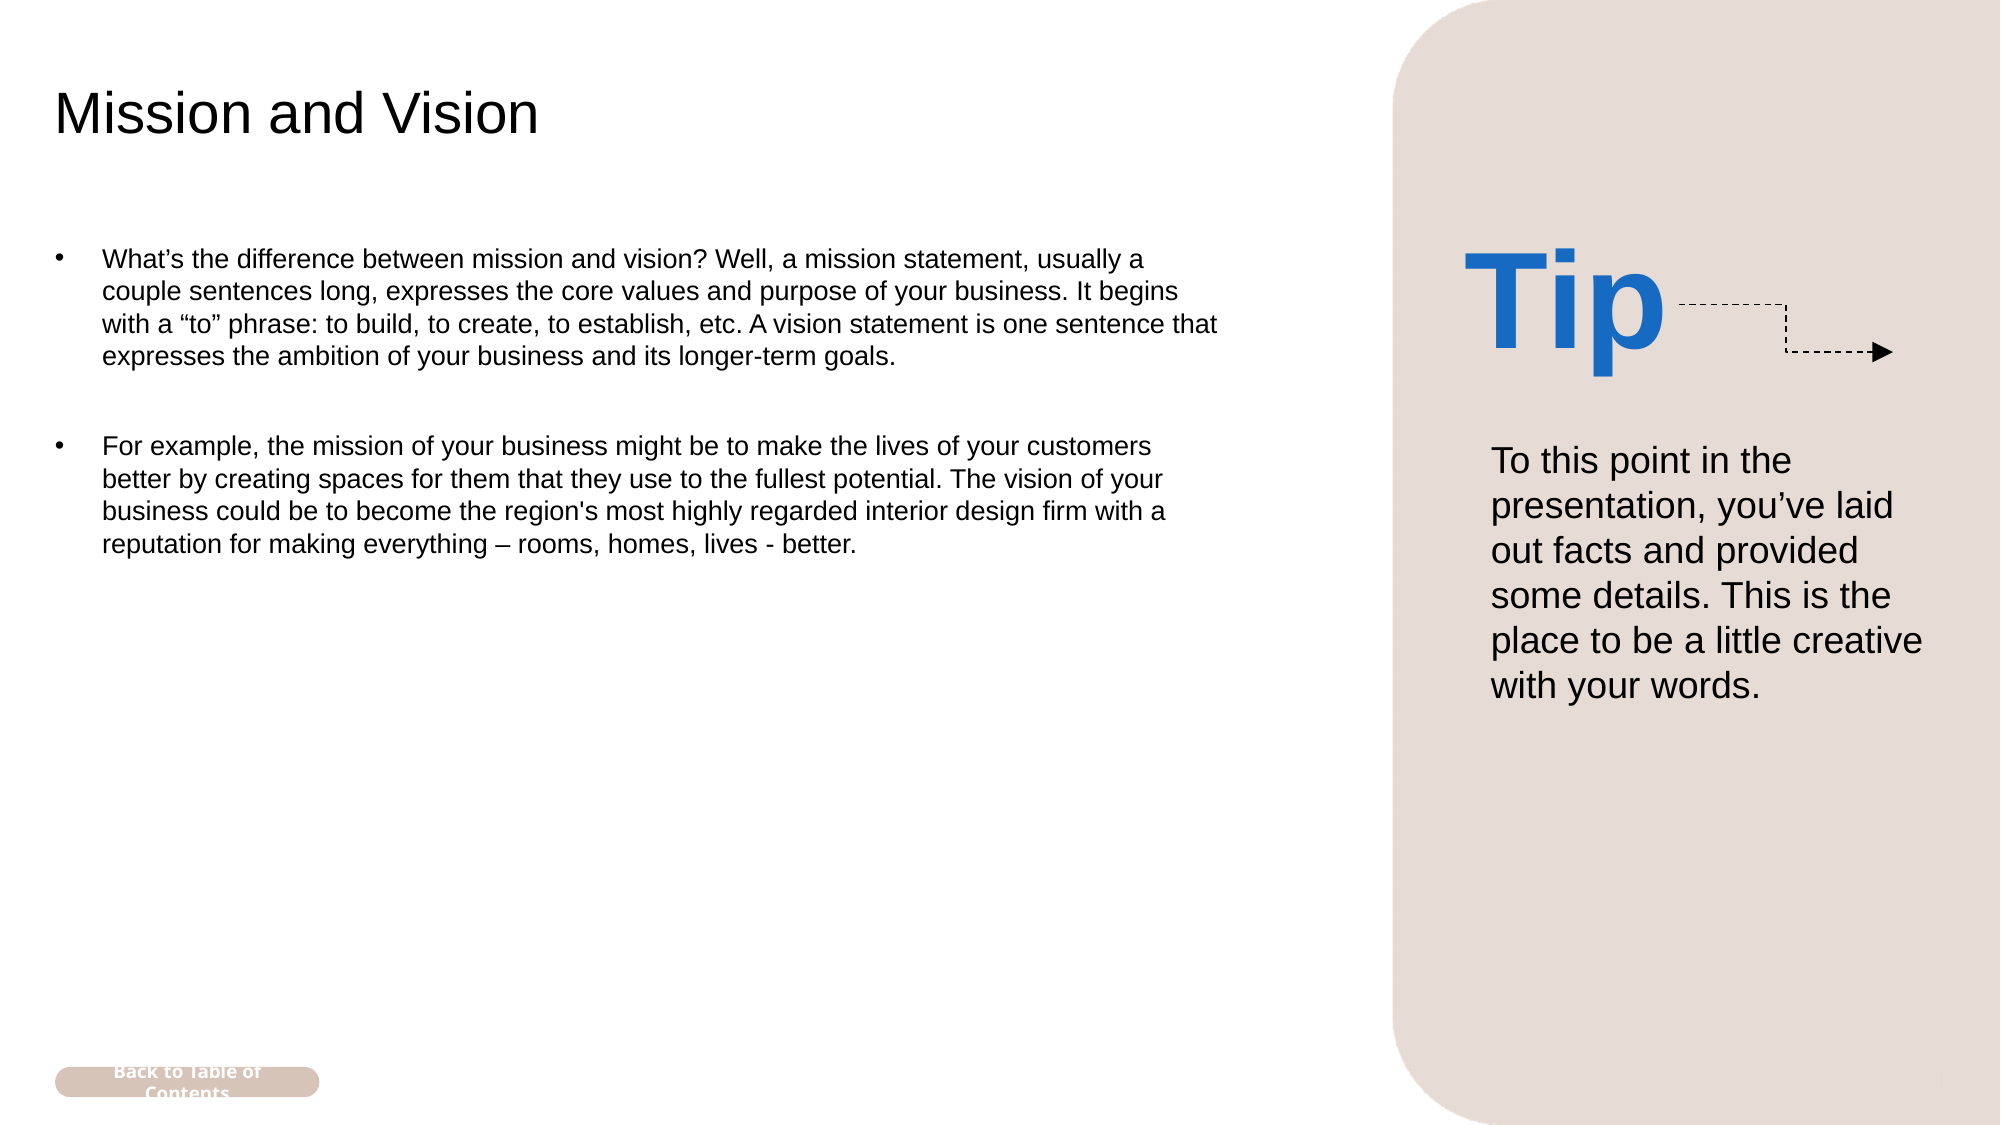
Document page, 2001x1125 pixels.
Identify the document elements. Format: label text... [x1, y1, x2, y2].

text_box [1464, 203, 1960, 386]
picture [1392, 0, 2000, 1125]
text_box Back to Table of Contents [53, 1065, 321, 1099]
list Mission and Vision [55, 75, 1392, 713]
